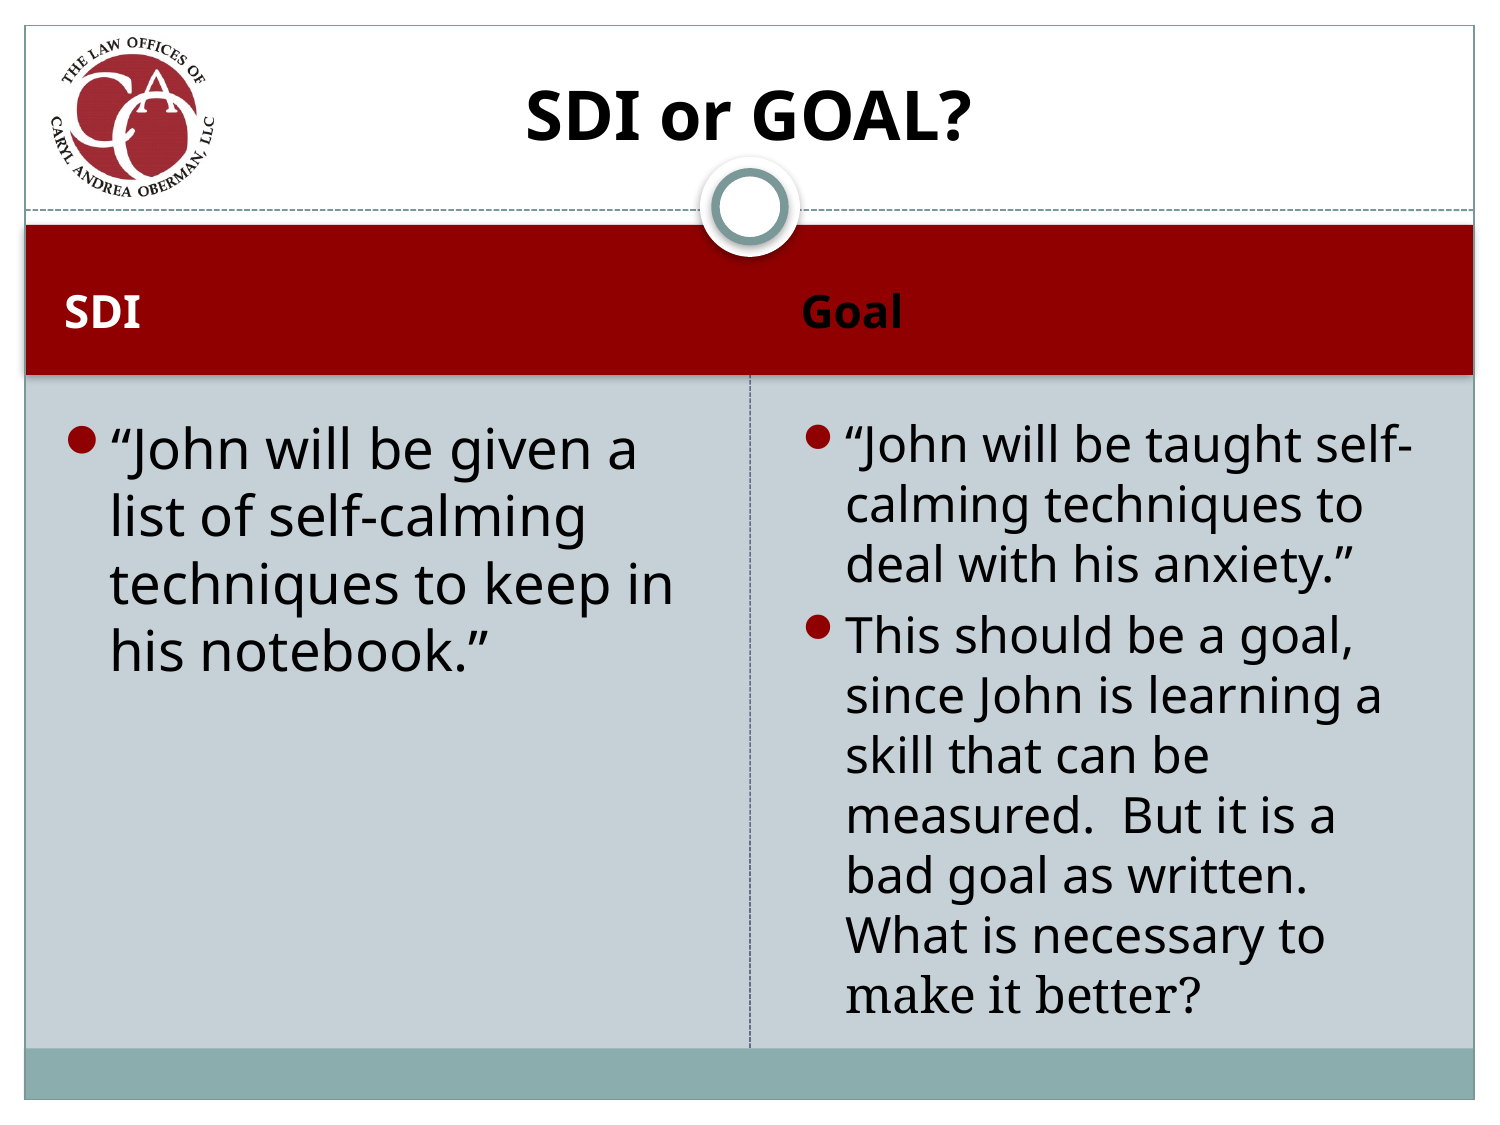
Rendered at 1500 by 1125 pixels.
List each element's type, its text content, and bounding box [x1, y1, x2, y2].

list “John will be given a list of self-calming techniques to keep in his notebook.” [49, 405, 713, 1032]
list SDI [48, 249, 714, 371]
list Goal [785, 249, 1450, 371]
title SDI or GOAL? [217, 37, 1450, 162]
list “John will be taught self-calming techniques to deal with his anxiety.” This should be a goal, since John is learning a skill that can be measured. But it is a bad goal as written. What is necessary to make it better? [787, 405, 1450, 1033]
picture [50, 37, 214, 197]
